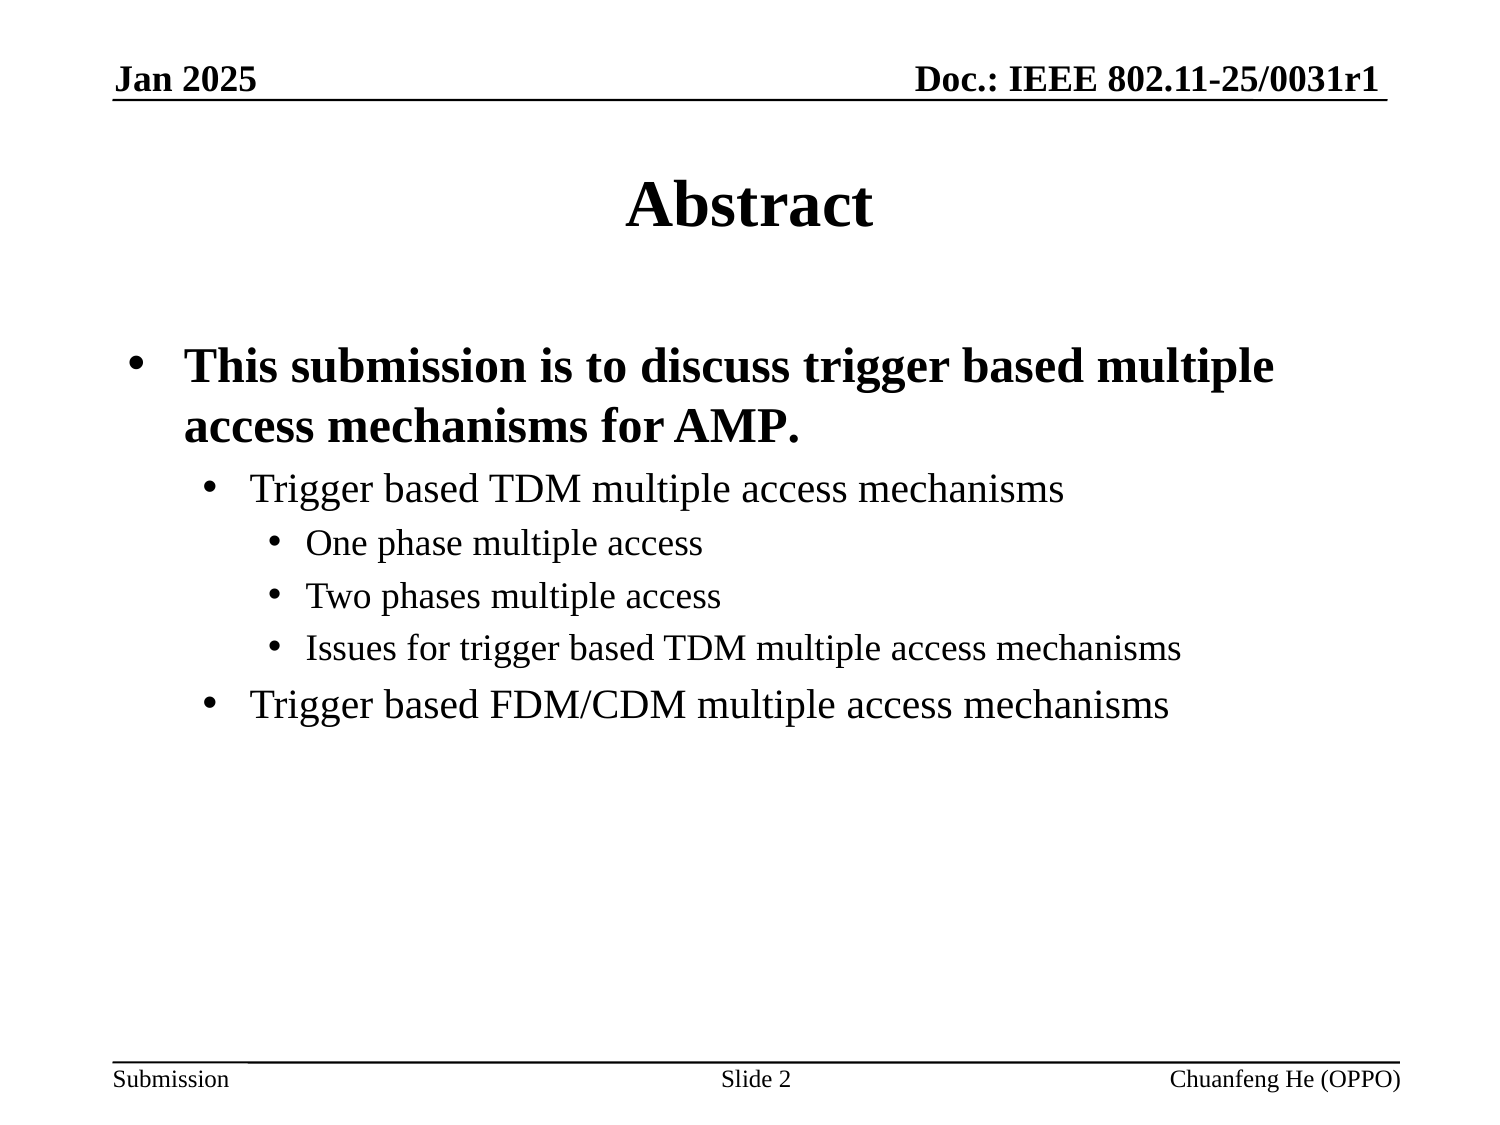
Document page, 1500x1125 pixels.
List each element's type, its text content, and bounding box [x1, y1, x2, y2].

footer Chuanfeng He (OPPO) [878, 1061, 1402, 1093]
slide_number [114, 54, 422, 100]
slide_number Slide 2 [712, 1061, 800, 1123]
title Abstract [112, 112, 1388, 288]
text_box Doc.: IEEE 802.11-25/0031r1 [899, 46, 1413, 107]
list This submission is to discuss trigger based multiple access mechanisms for AMP. Trigger based TDM multiple access mechanisms One phase multiple access Two phases multiple access Issues for trigger based TDM multiple access mechanisms Trigger based FDM/CDM multiple access mechanisms [112, 324, 1426, 1001]
